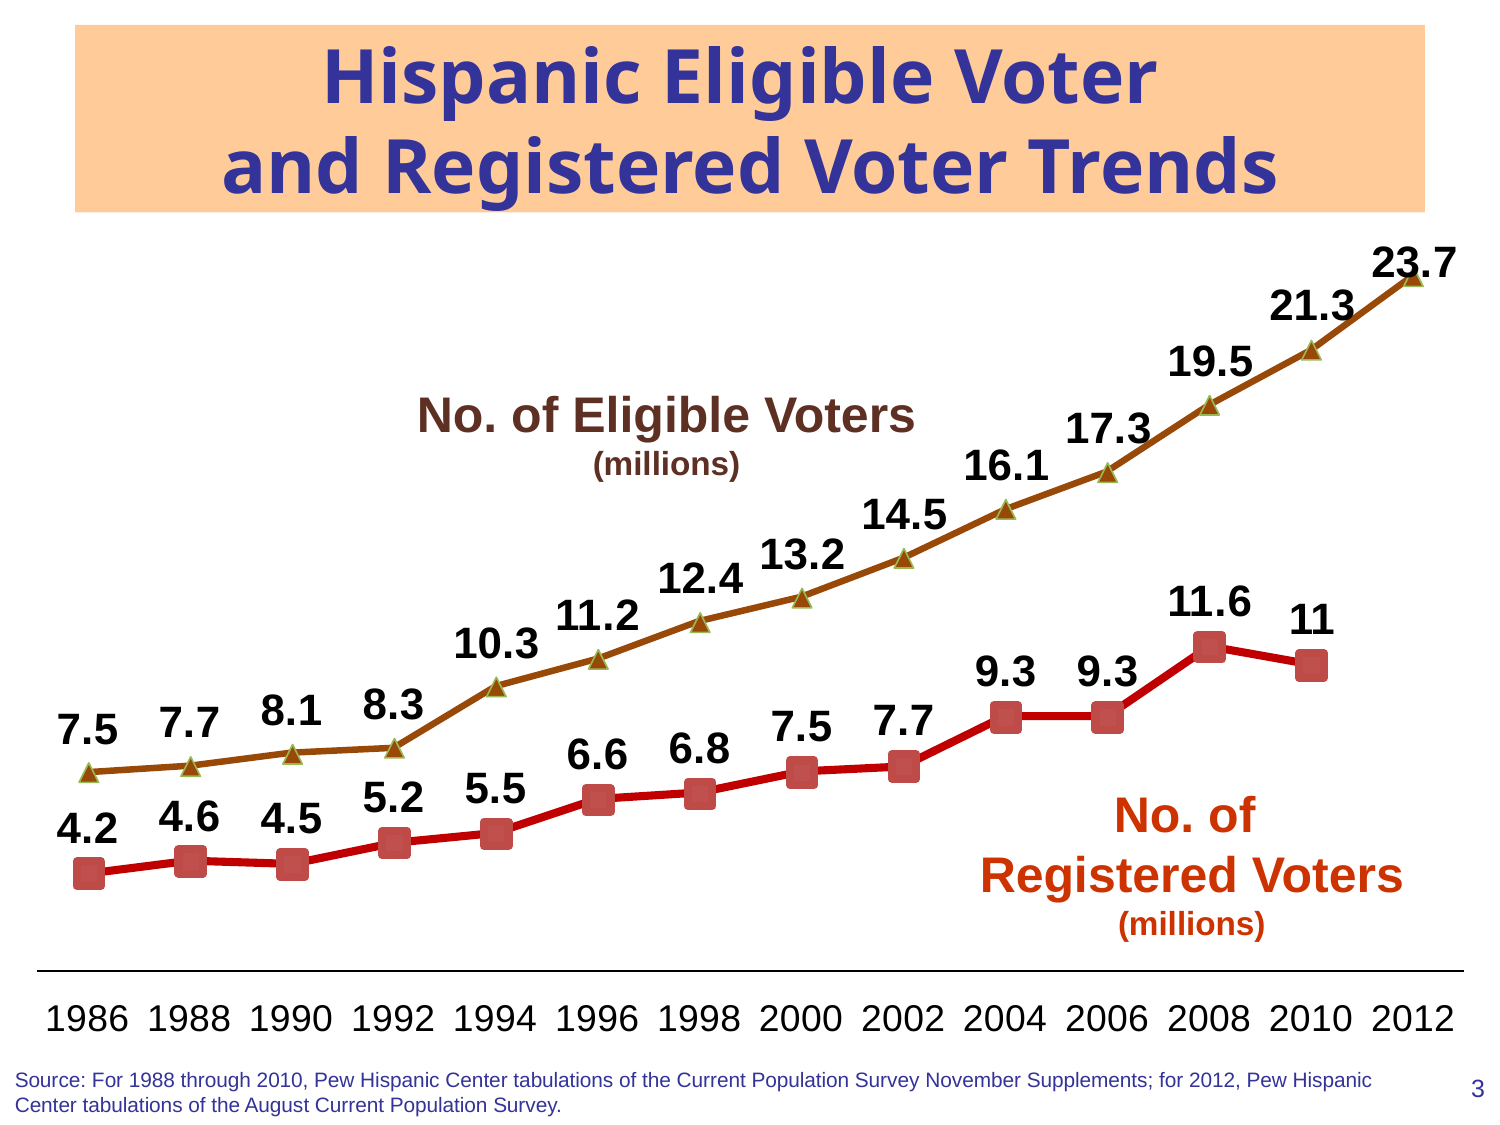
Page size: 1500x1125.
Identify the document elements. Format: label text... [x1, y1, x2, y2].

title Hispanic Eligible Voter and Registered Voter Trends [74, 24, 1426, 213]
text_box 2 [1149, 1065, 1500, 1125]
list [24, 224, 1476, 1067]
text_box Source: For 1988 through 2010, Pew Hispanic Center tabulations of the Current Population Survey November Supplements; for 2012, Pew Hispanic Center tabulations of the August Current Population Survey. [0, 1059, 1149, 1124]
